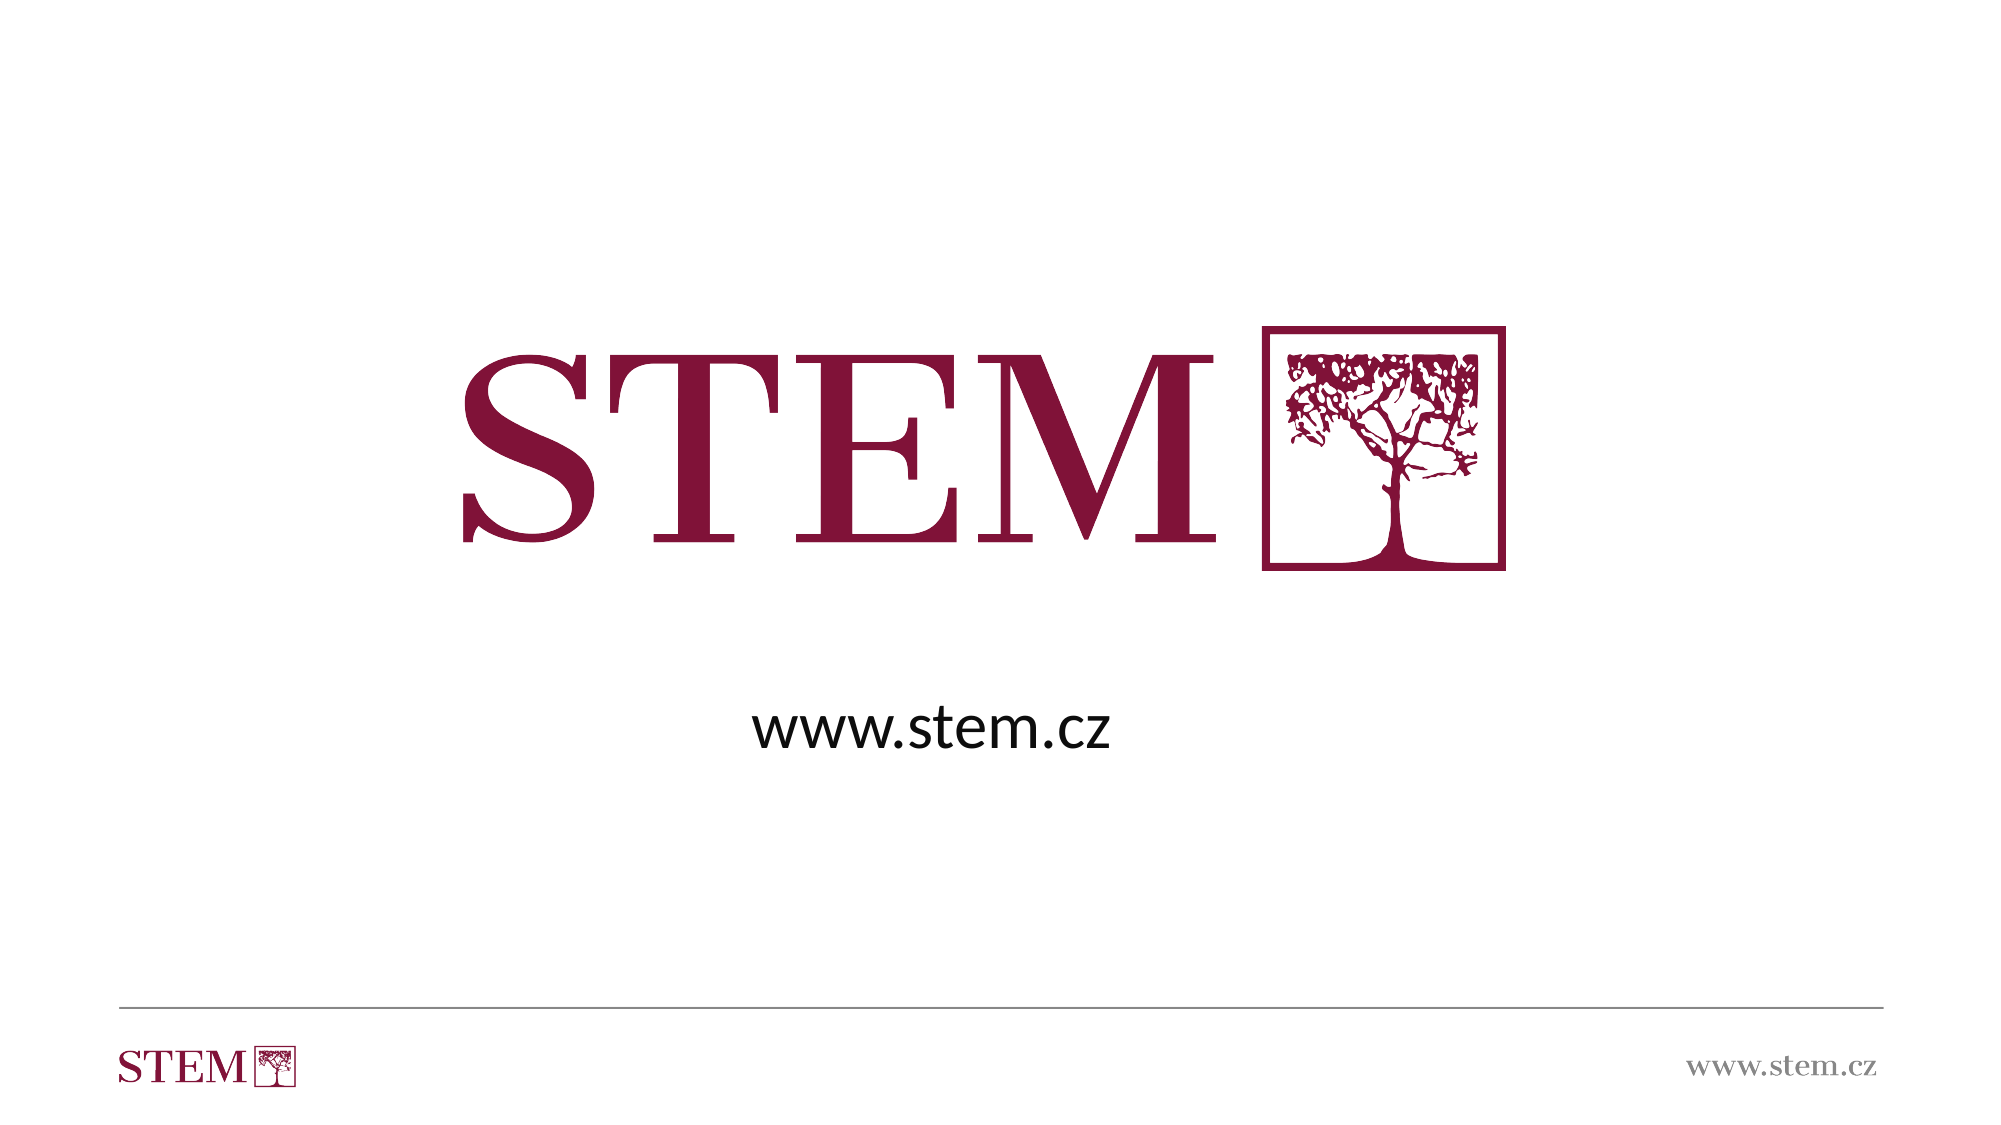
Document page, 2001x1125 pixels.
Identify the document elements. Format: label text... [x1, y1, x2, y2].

picture [0, 0, 2001, 1125]
list www.stem.cz [581, 681, 1282, 777]
